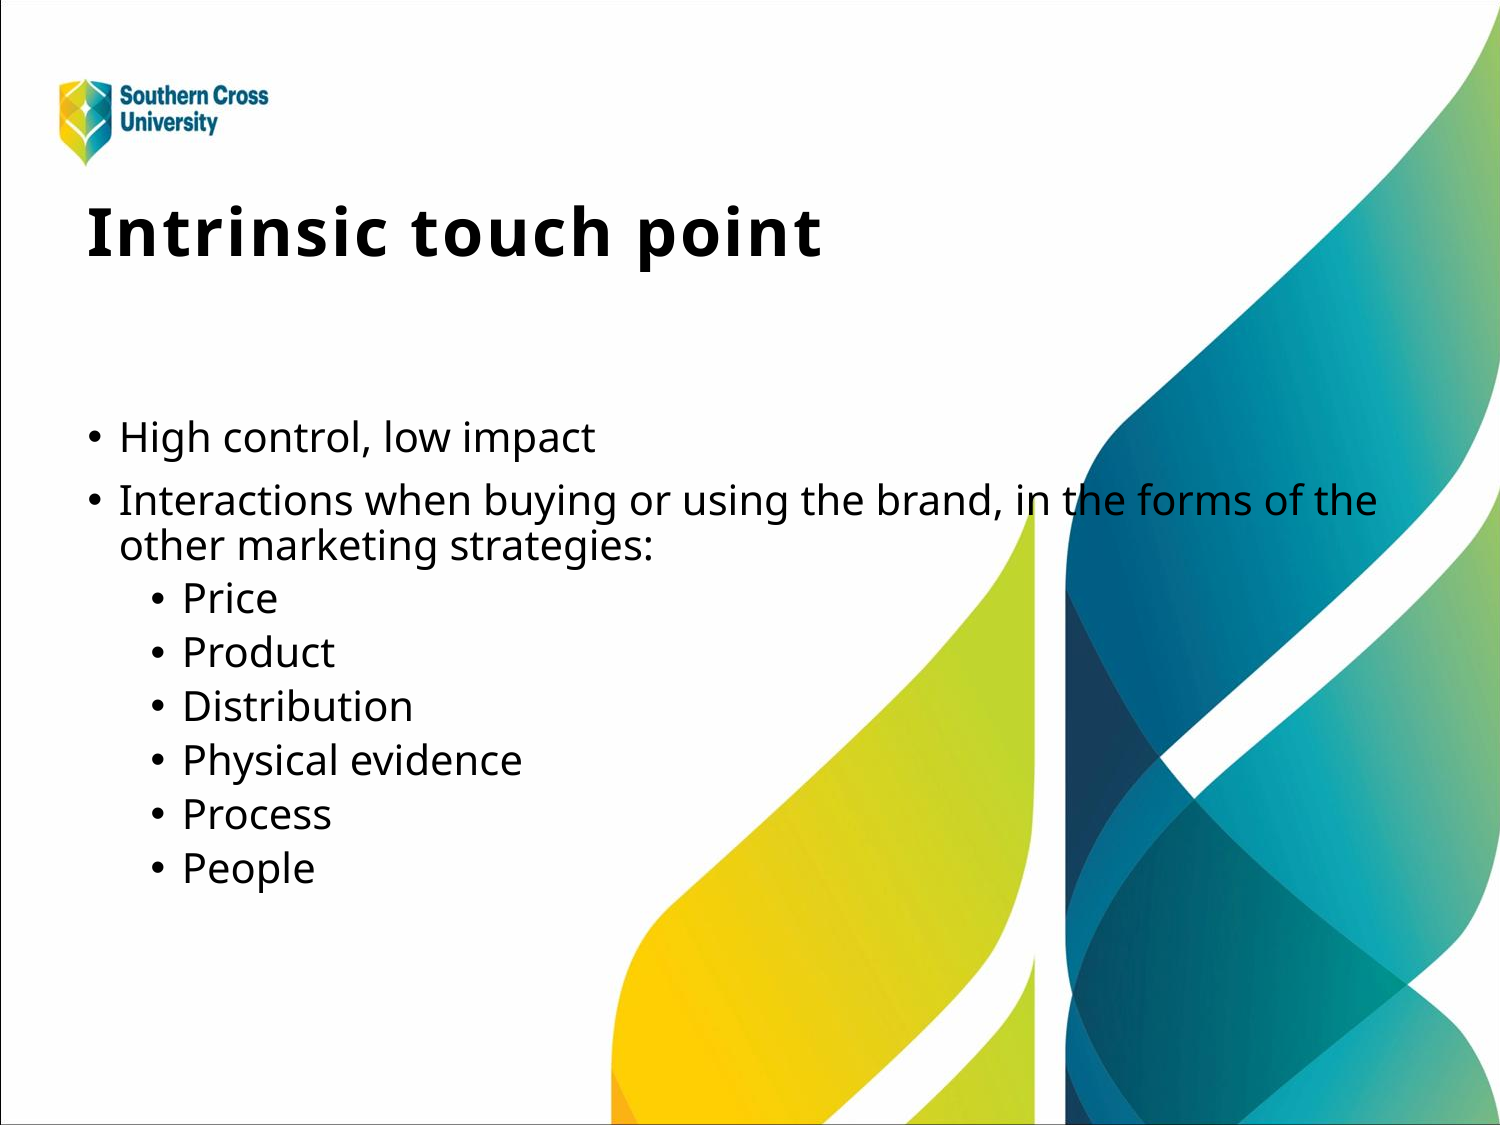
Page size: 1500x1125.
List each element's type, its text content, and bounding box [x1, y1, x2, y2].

picture [1241, 400, 1247, 410]
list High control, low impact Interactions when buying or using the brand, in the forms of the other marketing strategies: Price Product Distribution Physical evidence Process People [75, 410, 1425, 1125]
title Intrinsic touch point [75, 192, 1425, 381]
picture [0, 0, 1500, 1125]
